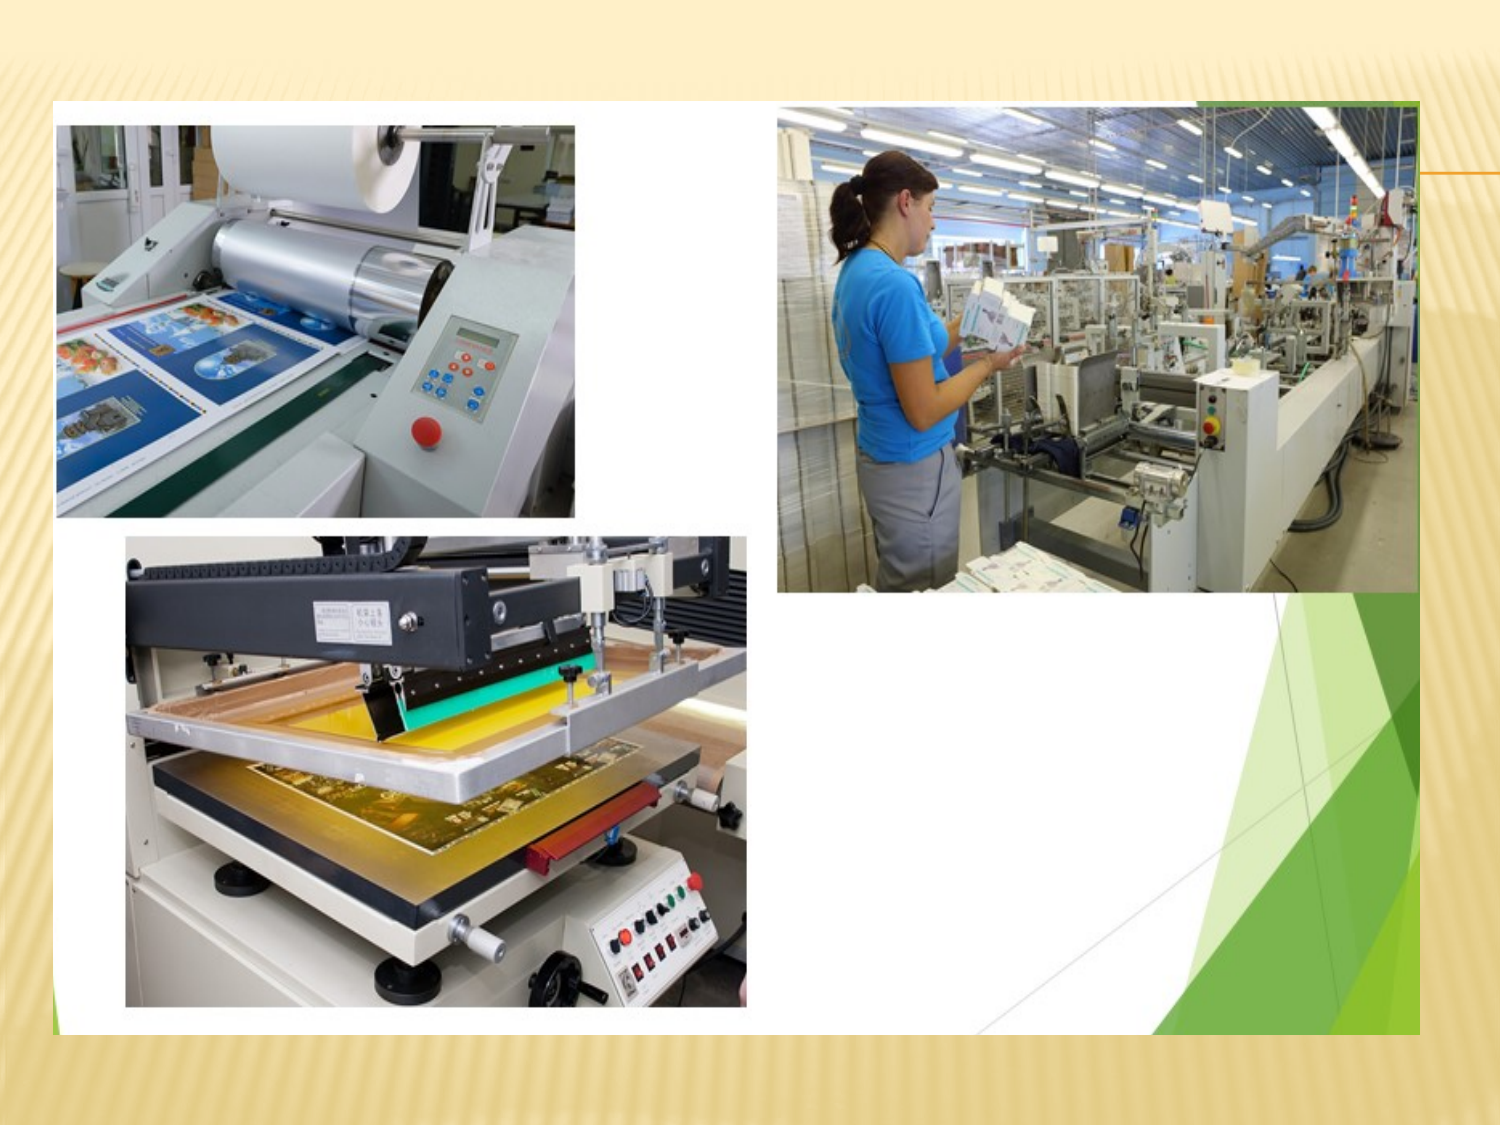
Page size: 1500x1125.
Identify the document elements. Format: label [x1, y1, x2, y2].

picture [52, 101, 1421, 1036]
